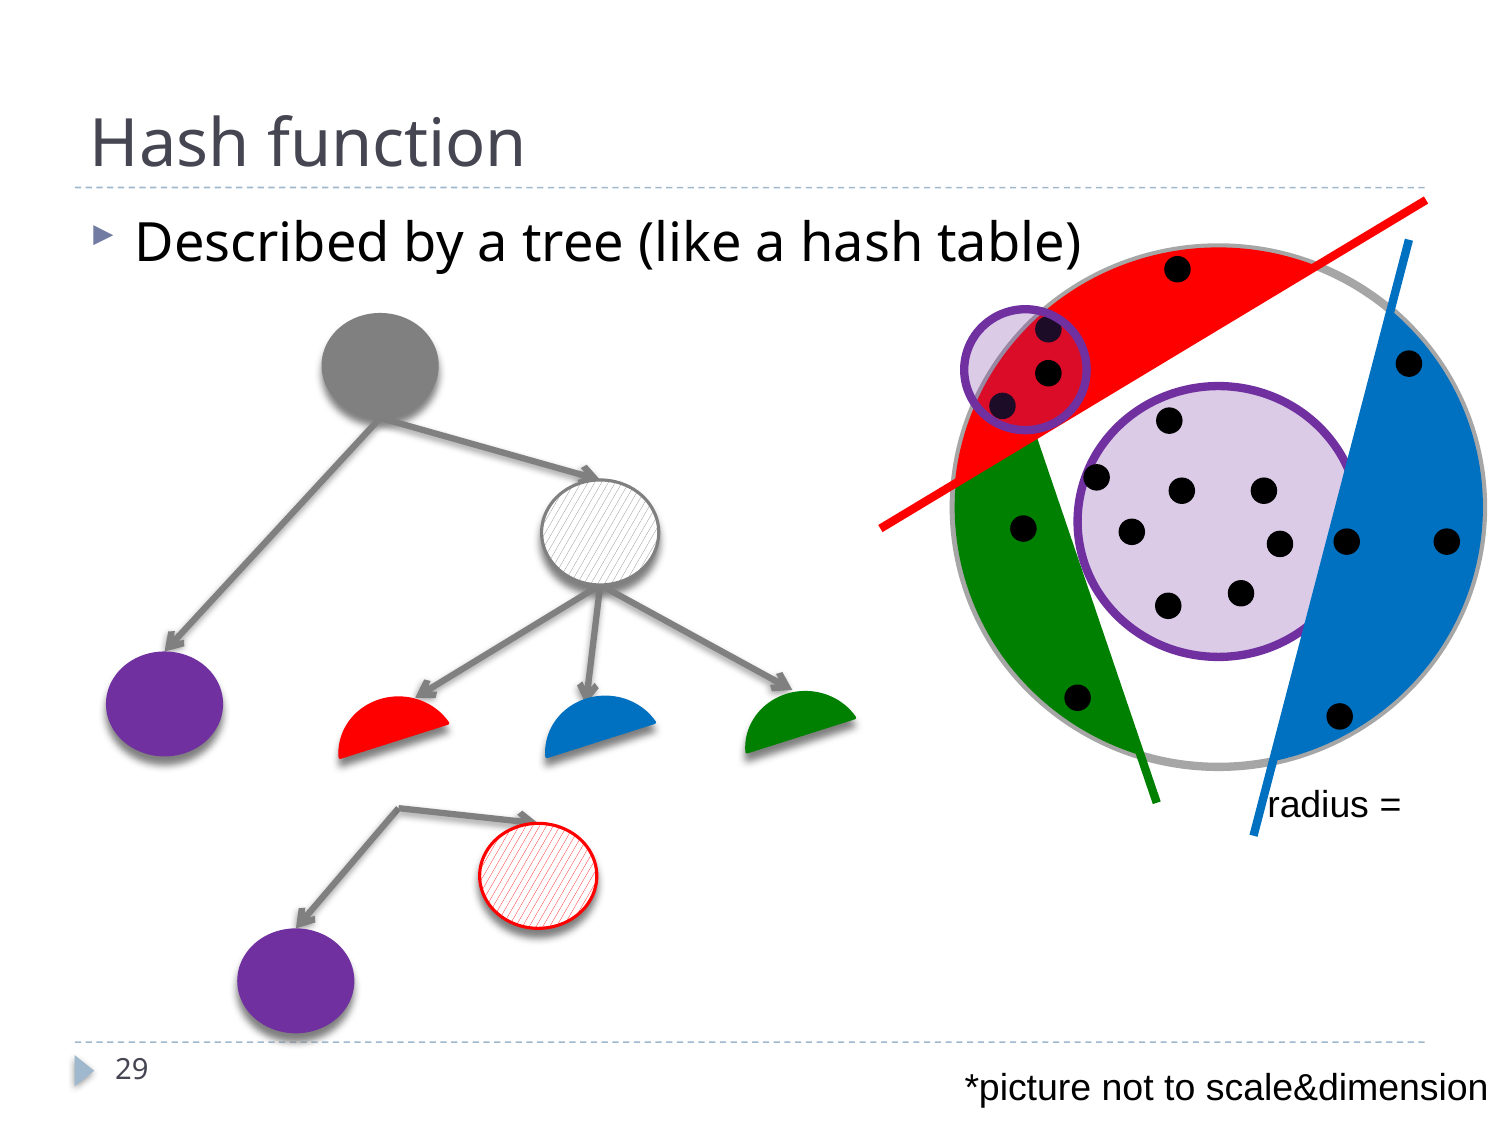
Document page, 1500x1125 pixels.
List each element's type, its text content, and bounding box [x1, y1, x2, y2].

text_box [599, 584, 793, 691]
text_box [164, 417, 381, 652]
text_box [1163, 541, 1360, 619]
text_box [955, 541, 1025, 686]
text_box [745, 690, 857, 754]
slide_number 29 [100, 1042, 426, 1103]
text_box [1414, 354, 1485, 685]
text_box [393, 740, 539, 824]
title Hash function [75, 24, 1425, 188]
text_box *picture not to scale&dimension [949, 1055, 1500, 1115]
text_box [1163, 632, 1247, 769]
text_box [295, 740, 395, 929]
text_box [104, 650, 225, 759]
text_box [319, 311, 441, 417]
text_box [1253, 541, 1410, 837]
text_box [585, 584, 601, 705]
list Described by a tree (like a hash table) [75, 200, 1425, 1010]
text_box [340, 696, 450, 740]
text_box [1434, 529, 1460, 555]
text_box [414, 584, 585, 698]
text_box [545, 703, 656, 759]
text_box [880, 199, 1427, 529]
text_box [540, 478, 661, 584]
text_box [235, 927, 356, 1035]
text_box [381, 417, 601, 481]
text_box [478, 822, 599, 930]
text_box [1030, 541, 1158, 804]
